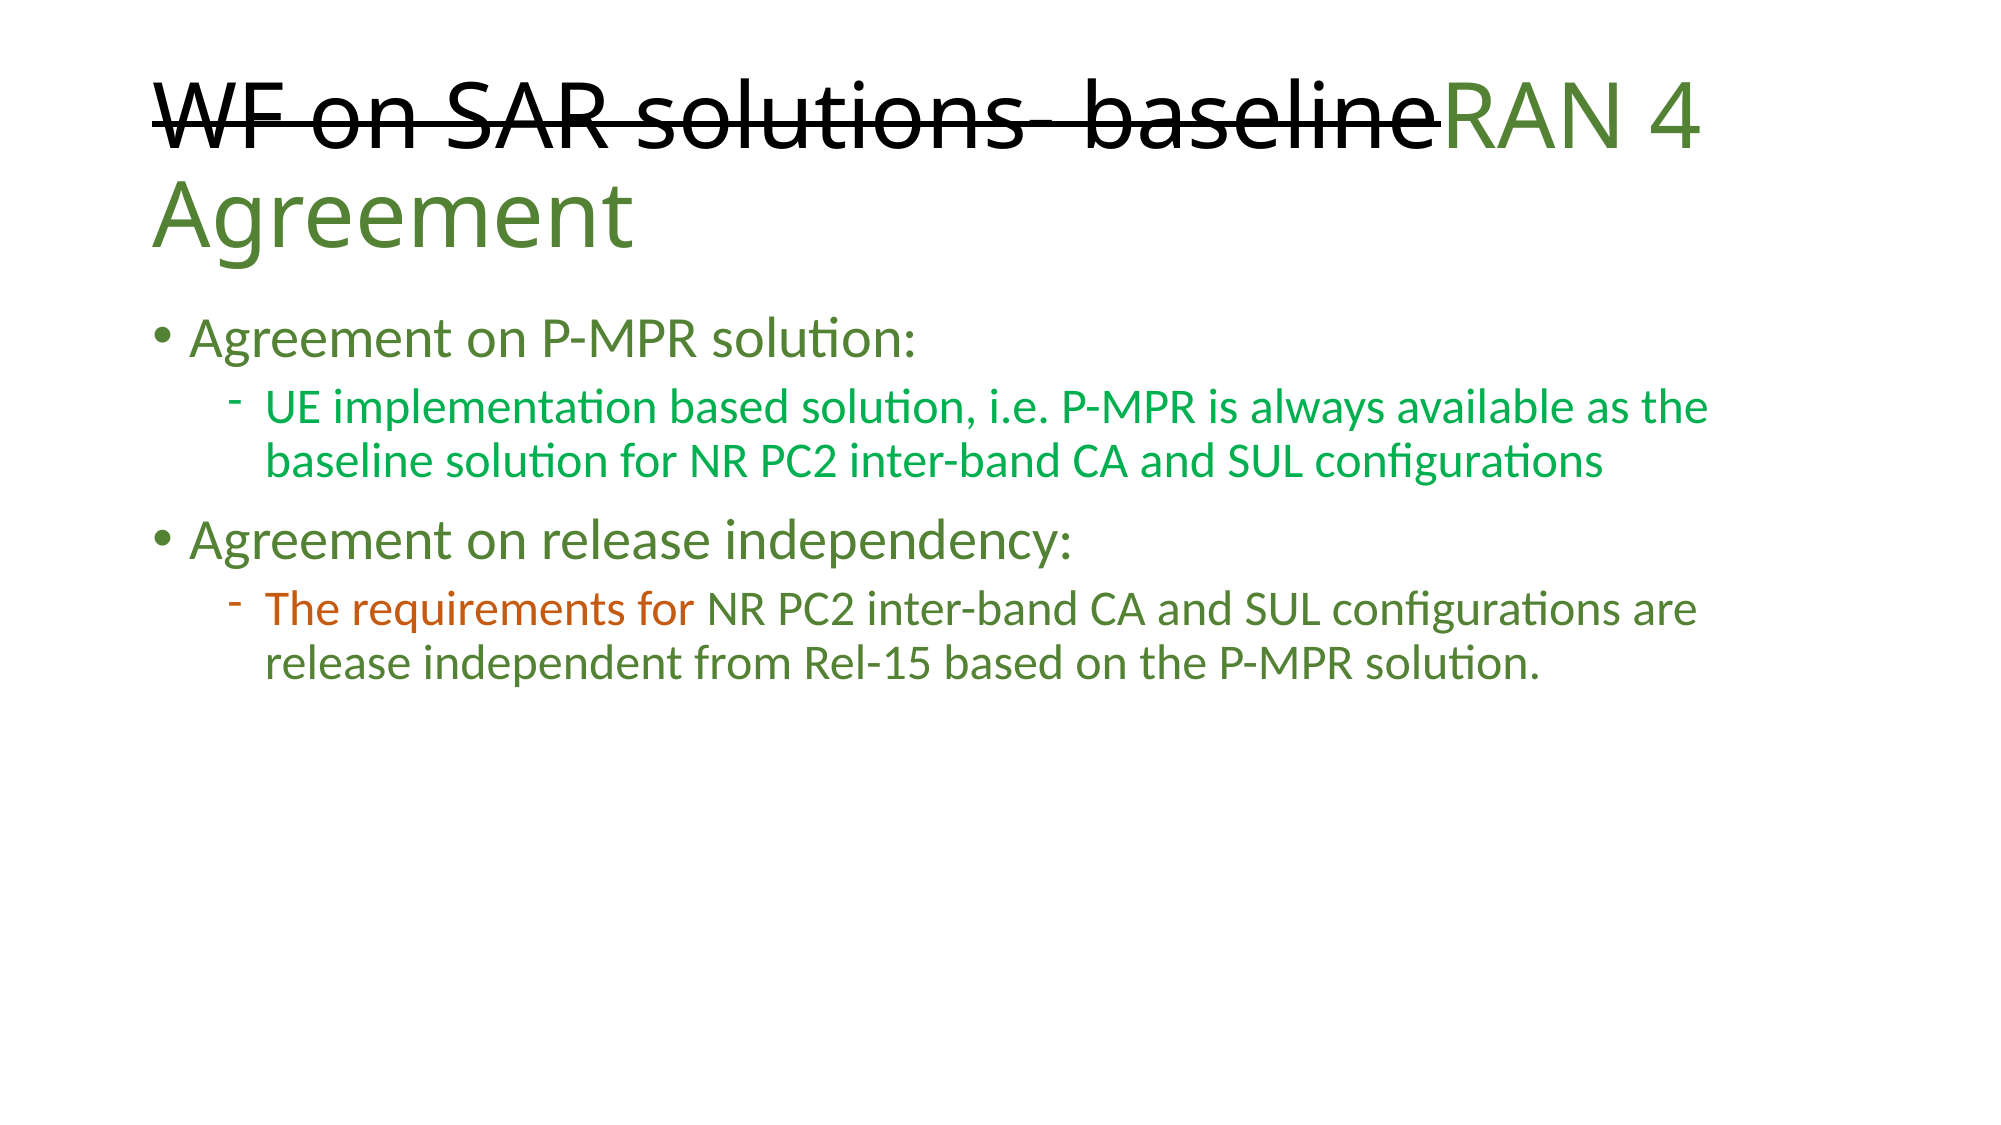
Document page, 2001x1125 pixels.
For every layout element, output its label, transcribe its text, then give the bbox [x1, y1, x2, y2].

list Agreement on P-MPR solution: UE implementation based solution, i.e. P-MPR is always available as the baseline solution for NR PC2 inter-band CA and SUL configurations Agreement on release independency: The requirements for NR PC2 inter-band CA and SUL configurations are release independent from Rel-15 based on the P-MPR solution. [137, 299, 1863, 1014]
title WF on SAR solutions- baselineRAN 4 Agreement [137, 59, 1863, 278]
